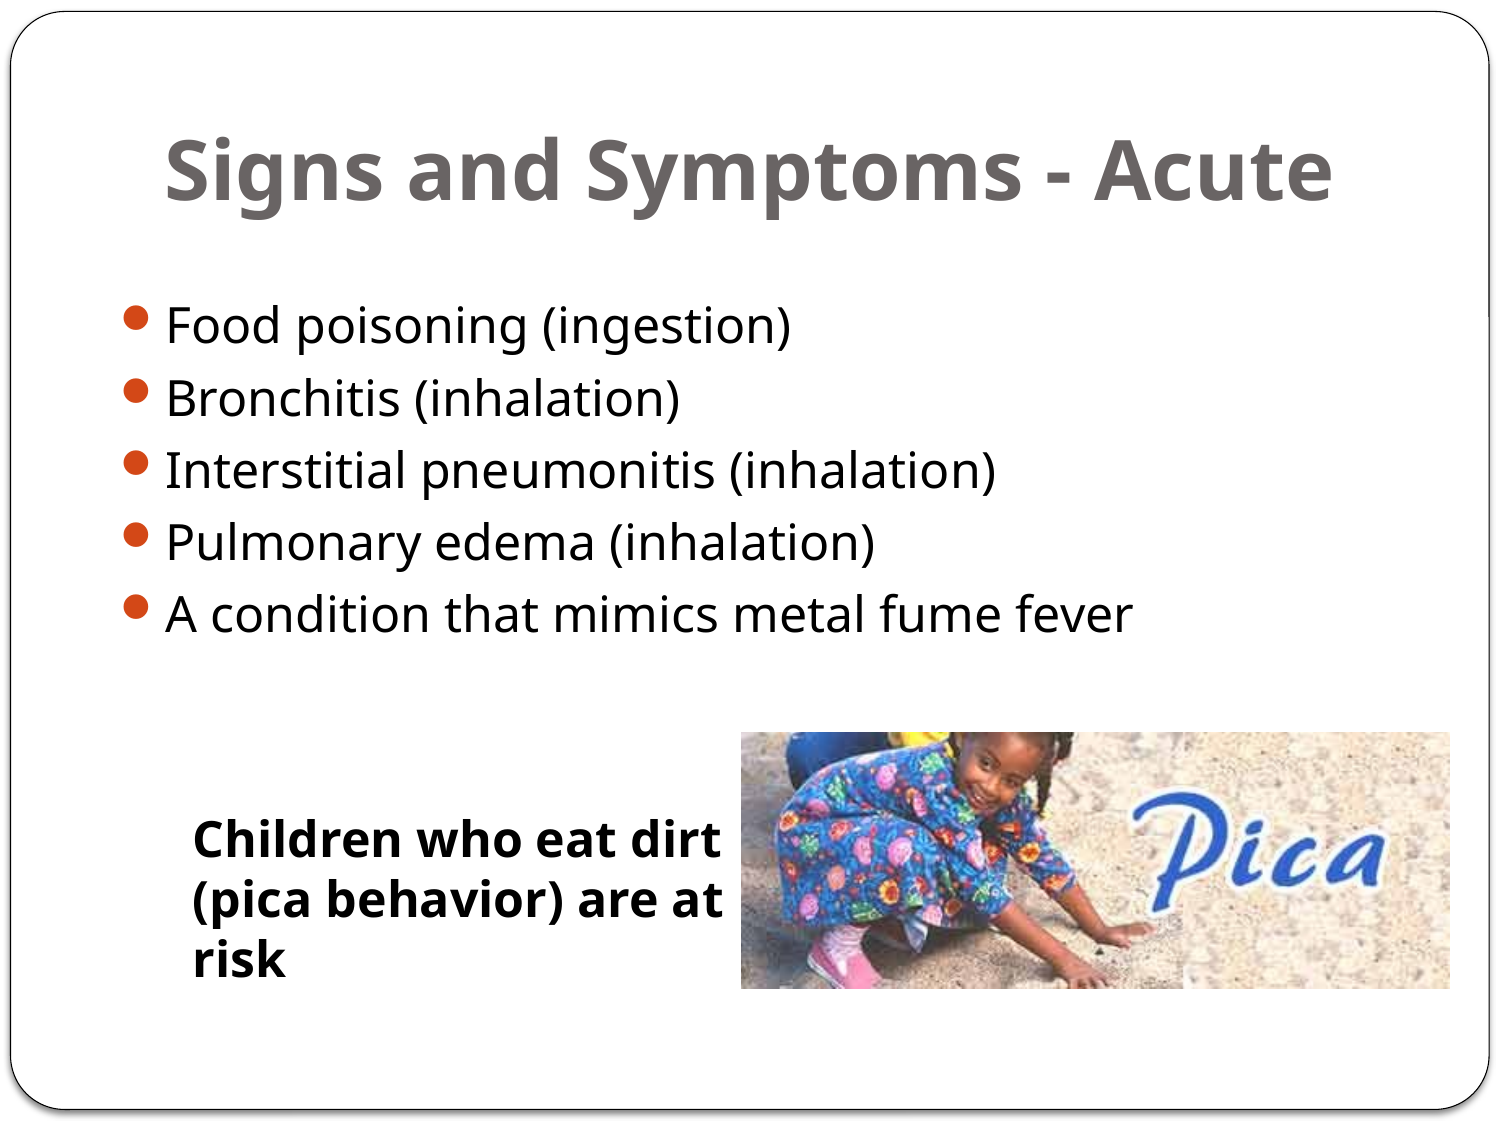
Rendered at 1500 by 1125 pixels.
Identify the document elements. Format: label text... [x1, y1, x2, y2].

text_box Children who eat dirt (pica behavior) are at risk [178, 799, 737, 995]
picture [740, 731, 1451, 989]
title Signs and Symptoms - Acute [150, 45, 1425, 233]
list Food poisoning (ingestion) Bronchitis (inhalation) Interstitial pneumonitis (inhalation) Pulmonary edema (inhalation) A condition that mimics metal fume fever [105, 286, 1454, 687]
